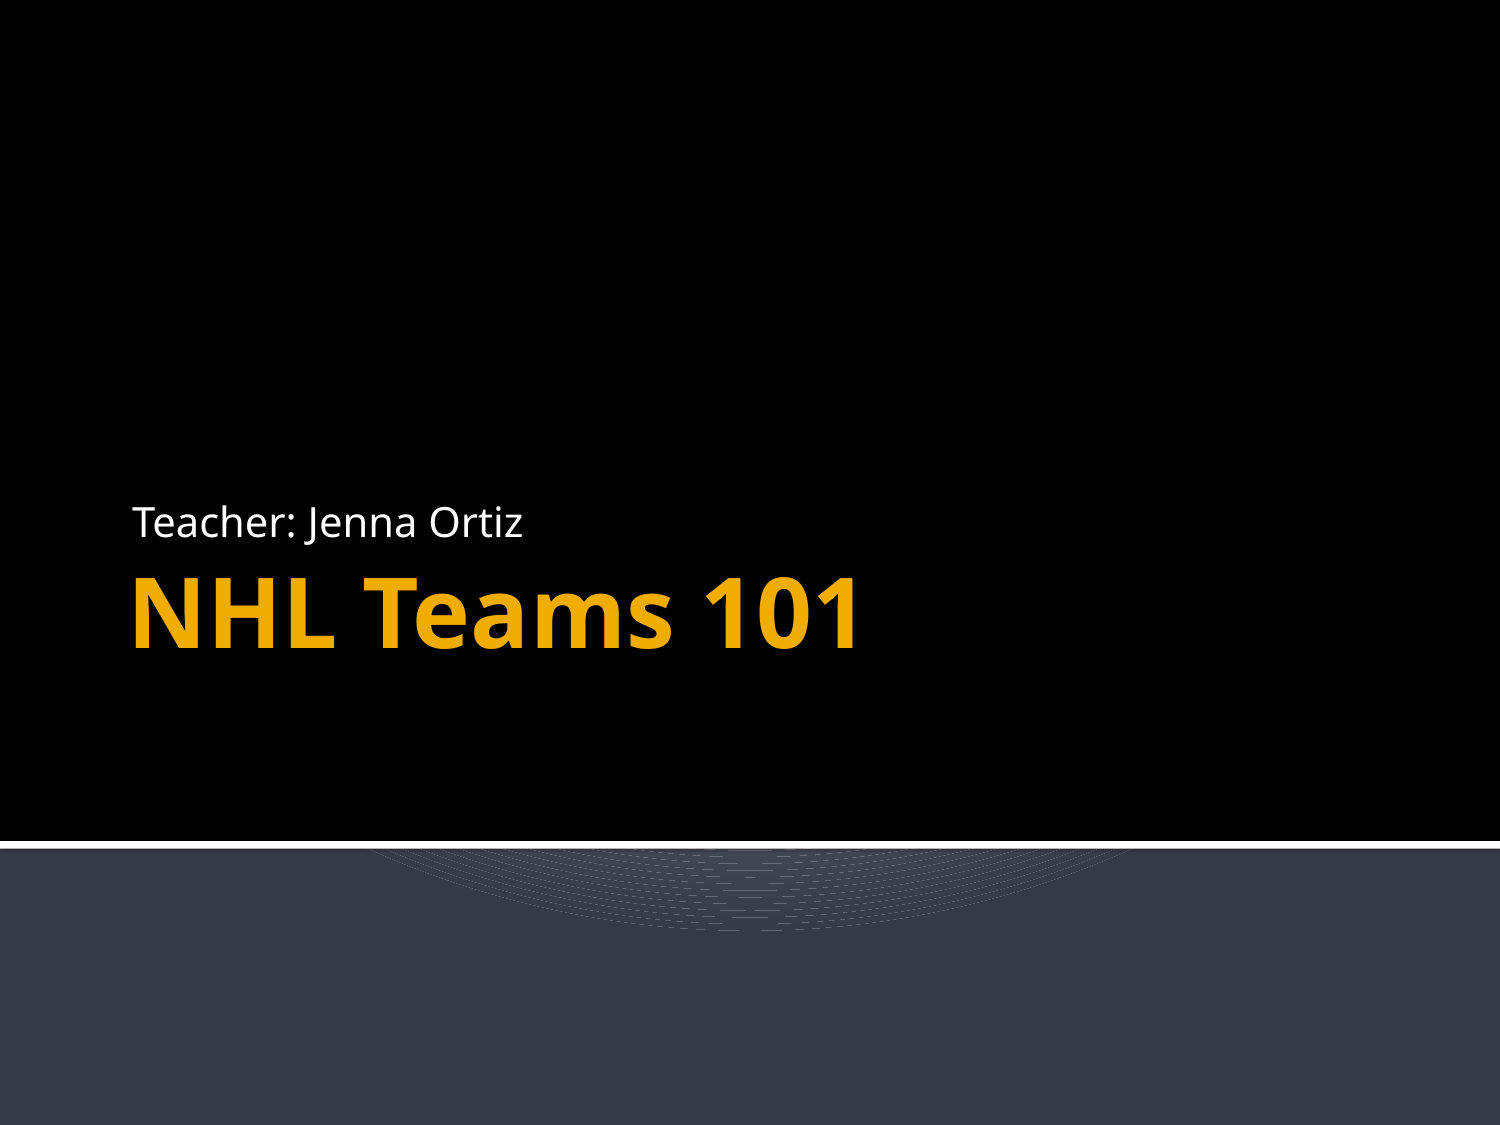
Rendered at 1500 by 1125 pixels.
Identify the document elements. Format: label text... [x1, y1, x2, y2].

subtitle Teacher: Jenna Ortiz [112, 299, 1438, 546]
title NHL Teams 101 [112, 550, 1438, 825]
